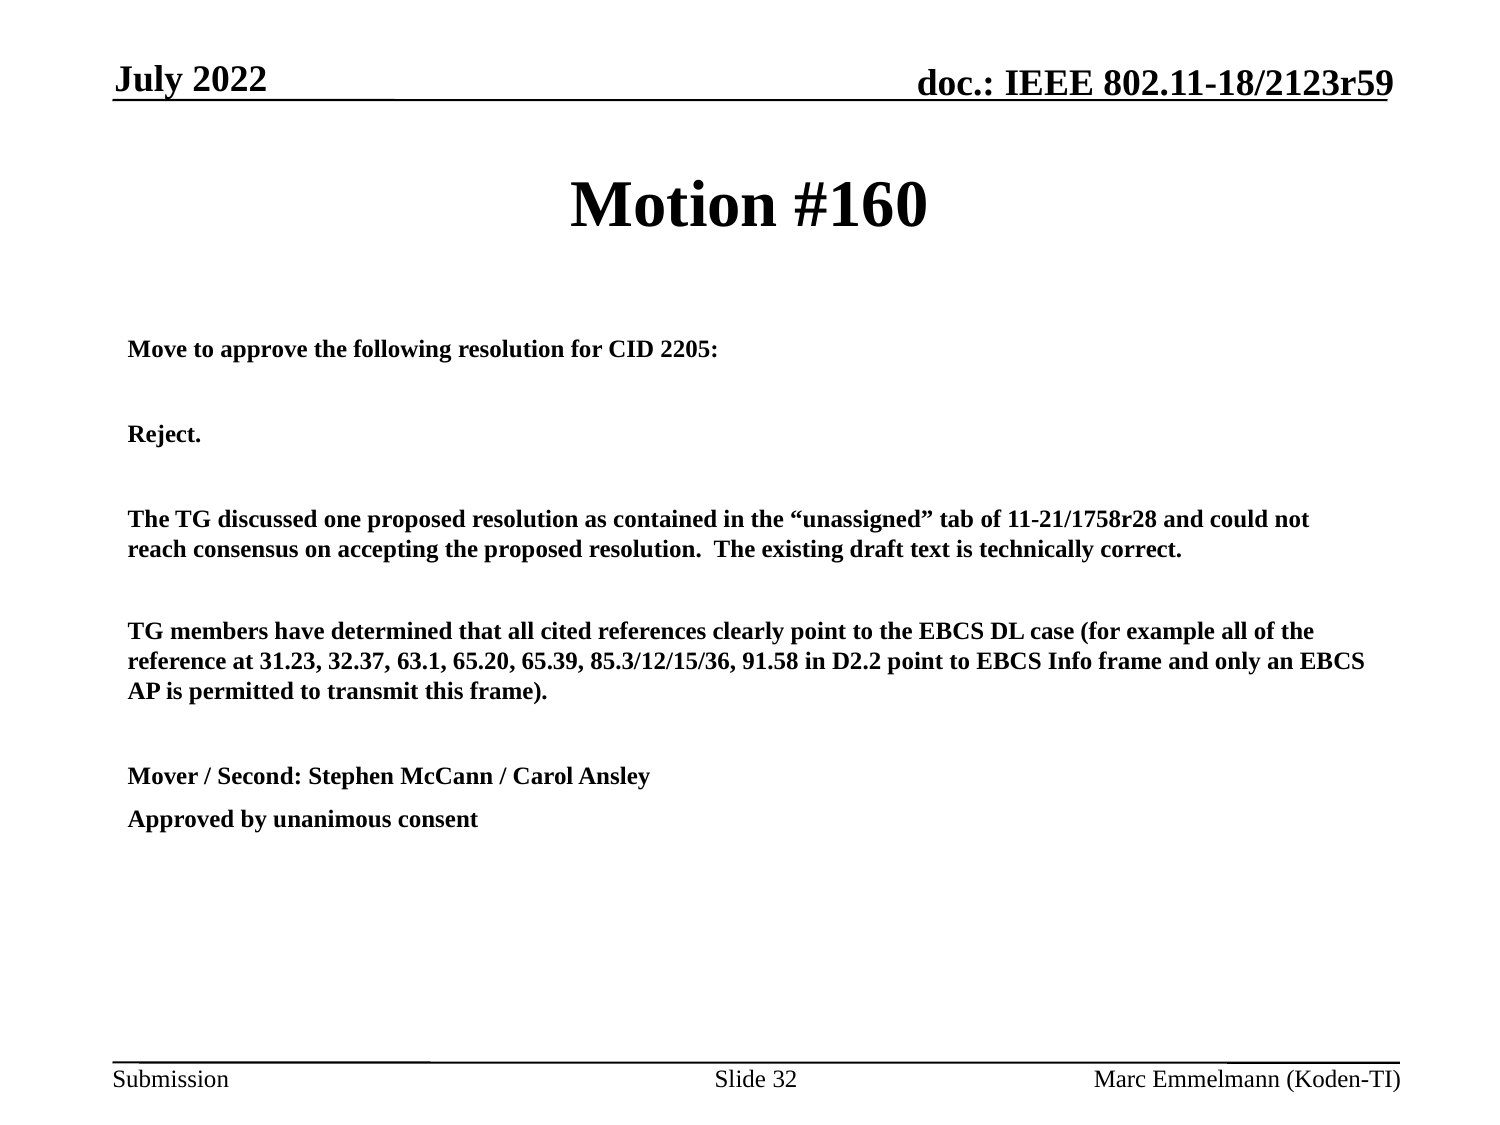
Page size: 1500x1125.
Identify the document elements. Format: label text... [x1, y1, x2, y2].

title Motion #160 [112, 112, 1388, 288]
slide_number Slide 32 [712, 1061, 800, 1123]
list Move to approve the following resolution for CID 2205: Reject. The TG discussed one proposed resolution as contained in the “unassigned” tab of 11-21/1758r28 and could not reach consensus on accepting the proposed resolution. The existing draft text is technically correct. TG members have determined that all cited references clearly point to the EBCS DL case (for example all of the reference at 31.23, 32.37, 63.1, 65.20, 65.39, 85.3/12/15/36, 91.58 in D2.2 point to EBCS Info frame and only an EBCS AP is permitted to transmit this frame). Mover / Second: Stephen McCann / Carol Ansley Approved by unanimous consent [112, 324, 1388, 1000]
footer Marc Emmelmann (Koden-TI) [878, 1061, 1402, 1093]
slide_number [114, 54, 423, 100]
